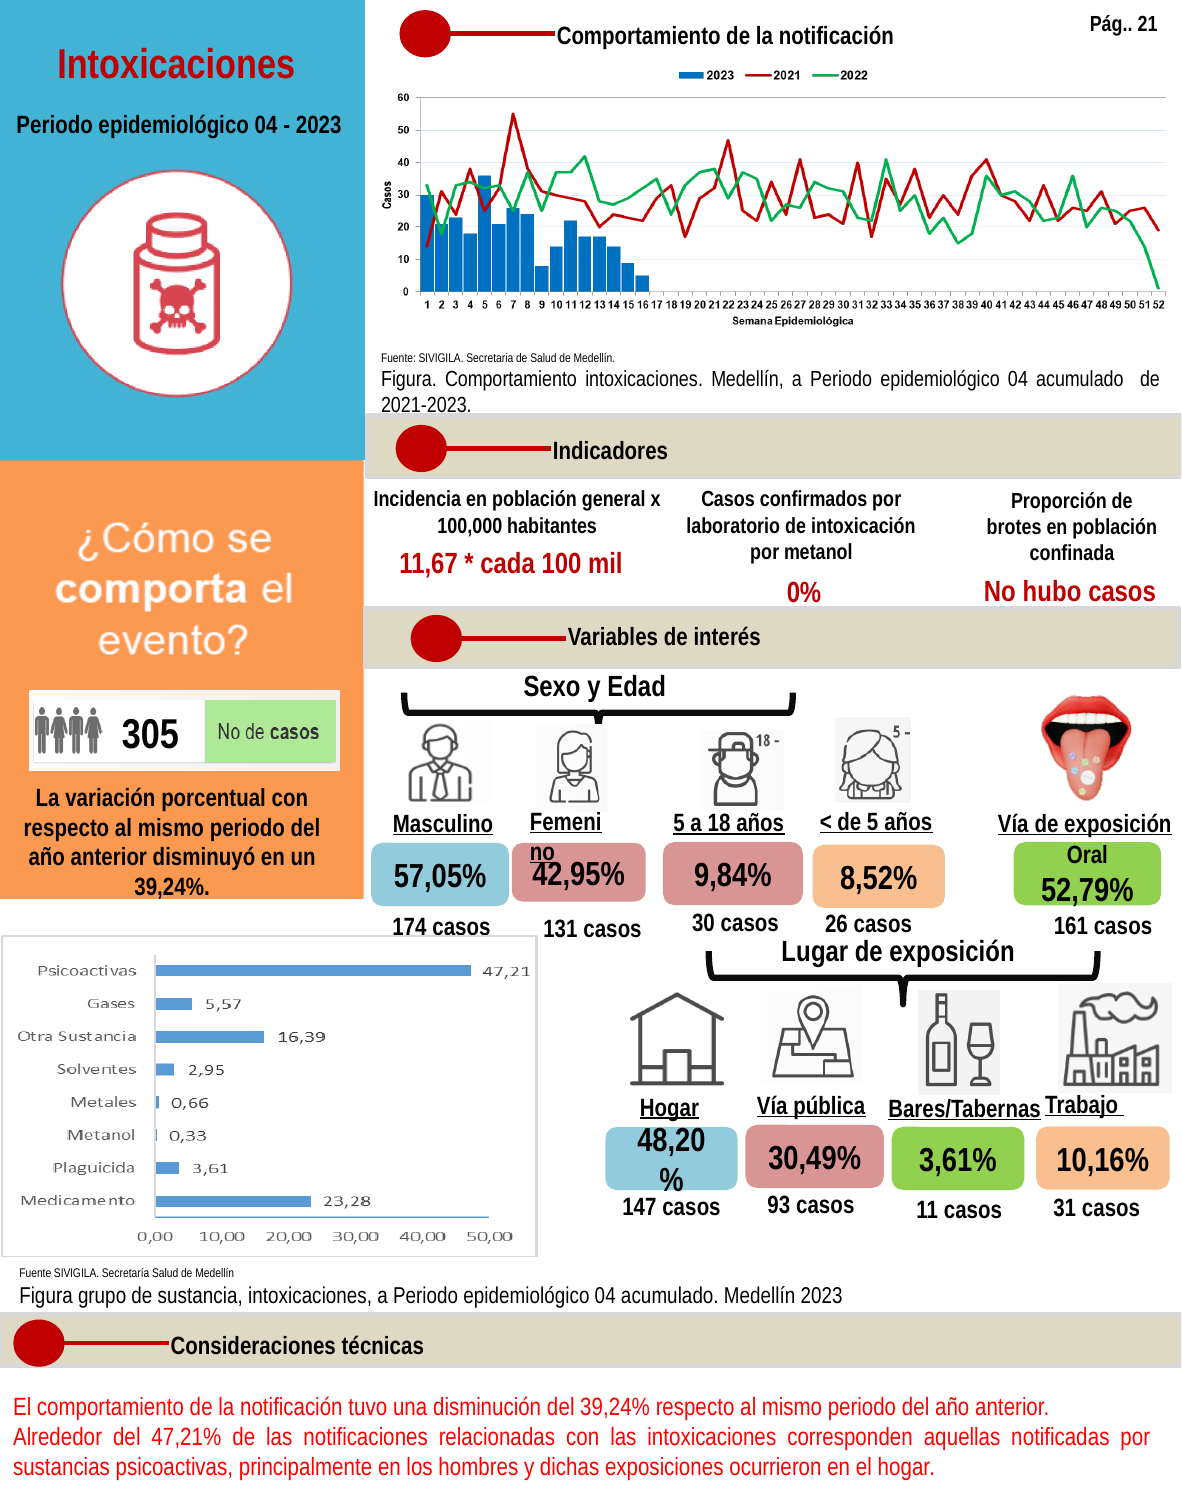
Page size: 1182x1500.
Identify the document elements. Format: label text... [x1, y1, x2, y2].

text_box [0, 1314, 1181, 1366]
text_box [663, 799, 801, 923]
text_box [513, 724, 659, 952]
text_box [15, 1321, 581, 1368]
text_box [741, 1081, 865, 1228]
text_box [870, 1084, 1059, 1233]
picture [400, 733, 490, 807]
text_box Fuente SIVIGILA. Secretaría Salud de Medellín Figura grupo de sustancia, intoxicaciones, a Periodo epidemiológico 04 acumulado. Medellín 2023 [4, 1257, 916, 1314]
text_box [607, 1083, 743, 1229]
picture [623, 988, 730, 1083]
text_box [368, 415, 1182, 477]
text_box Casos confirmados por laboratorio de intoxicación por metanol [669, 482, 934, 572]
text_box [394, 659, 802, 733]
text_box Proporción de brotes en población confinada [966, 479, 1178, 573]
picture [1008, 686, 1163, 805]
picture [0, 0, 1179, 899]
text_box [412, 612, 979, 661]
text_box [804, 797, 949, 923]
text_box Fuente: SIVIGILA. Secretaria de Salud de Medellín. Figura. Comportamiento intoxicaciones. Medellín, a Periodo epidemiológico 04 acumulado de 2021-2023. [368, 347, 1178, 415]
text_box 11,67 * cada 100 mil [382, 536, 640, 587]
picture [700, 733, 785, 799]
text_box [372, 799, 508, 934]
picture [835, 717, 911, 804]
picture [918, 998, 1000, 1084]
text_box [401, 12, 968, 57]
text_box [29, 690, 341, 772]
text_box [978, 608, 1179, 668]
text_box El comportamiento de la notificación tuvo una disminución del 39,24% respecto al mismo periodo del año anterior. Alrededor del 47,21% de las notificaciones relacionadas con las intoxicaciones corresponden aquellas notificadas por sustancias psicoactivas, principalmente en los hombres y dichas exposiciones ocurrieron en el hogar. [0, 1382, 1169, 1488]
text_box Pág.. 21 [1074, 2, 1182, 44]
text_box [397, 426, 964, 473]
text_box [981, 799, 1182, 948]
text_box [1029, 1080, 1175, 1230]
picture [1, 935, 539, 1257]
text_box 0% [771, 565, 837, 611]
picture [1058, 998, 1172, 1080]
text_box Incidencia en población general x 100,000 habitantes [371, 477, 669, 545]
text_box No hubo casos [968, 564, 1172, 615]
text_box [633, 925, 1172, 998]
picture [760, 998, 864, 1085]
text_box [371, 608, 771, 668]
